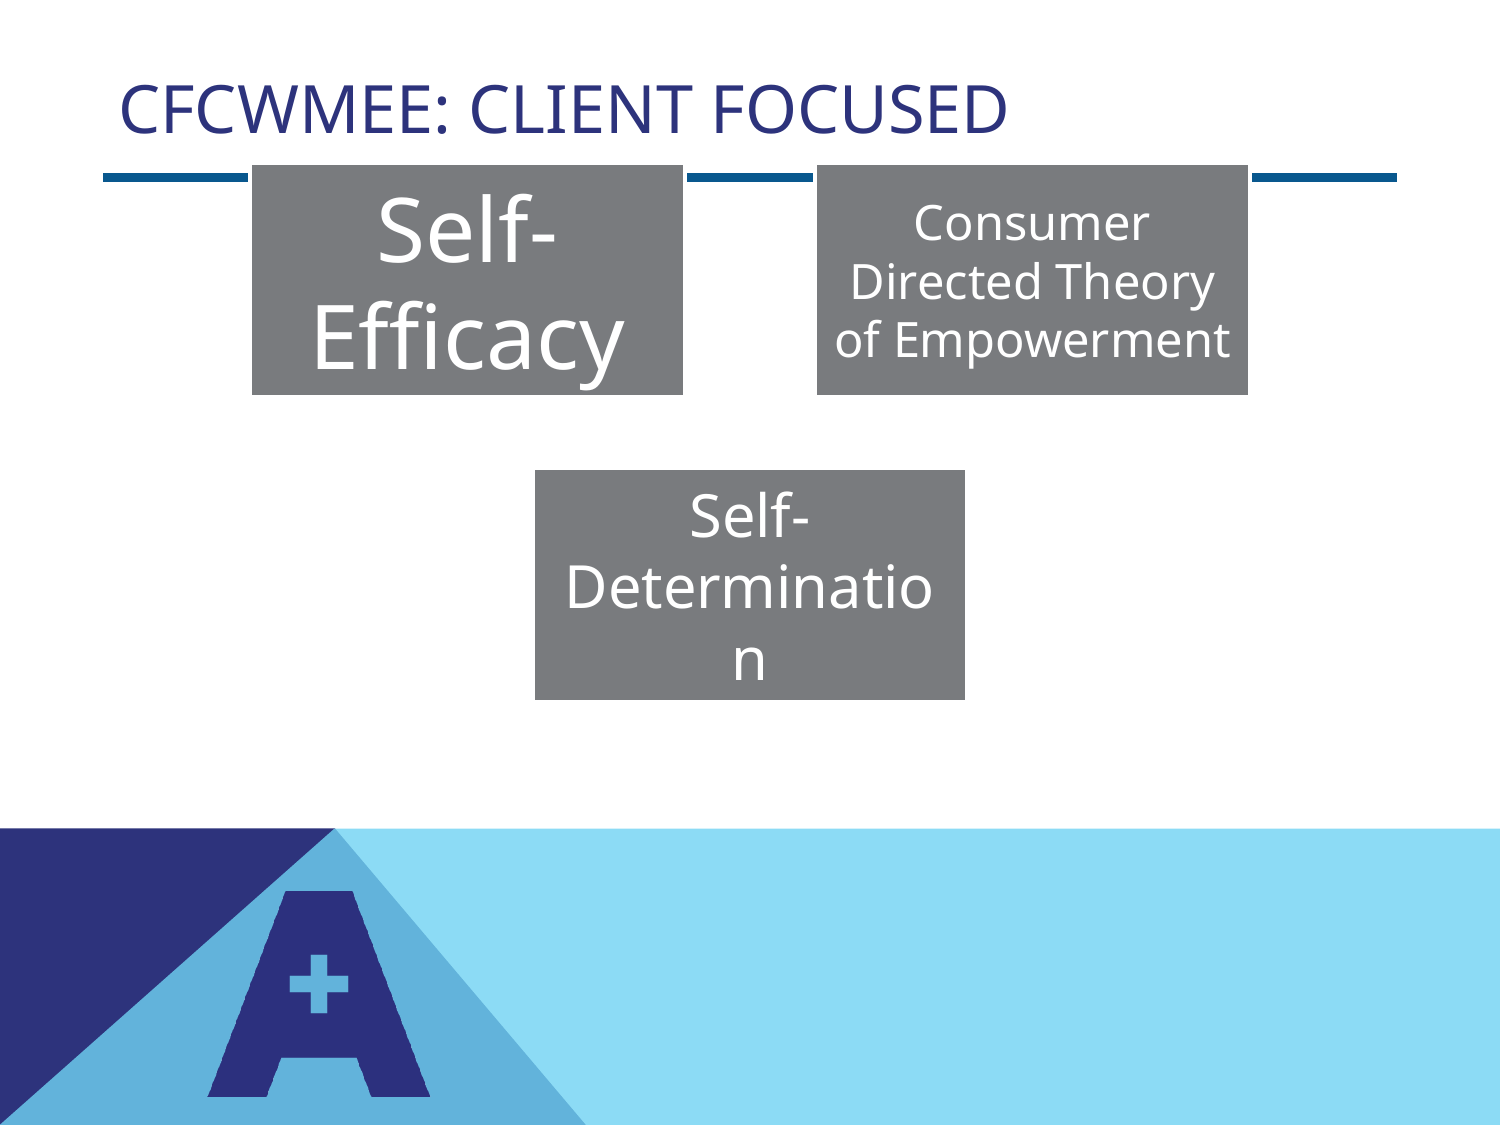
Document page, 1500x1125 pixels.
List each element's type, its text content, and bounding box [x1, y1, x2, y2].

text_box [249, 162, 1251, 830]
title Cfcwmee: Client focused [103, 38, 1397, 175]
picture [112, 787, 525, 1125]
